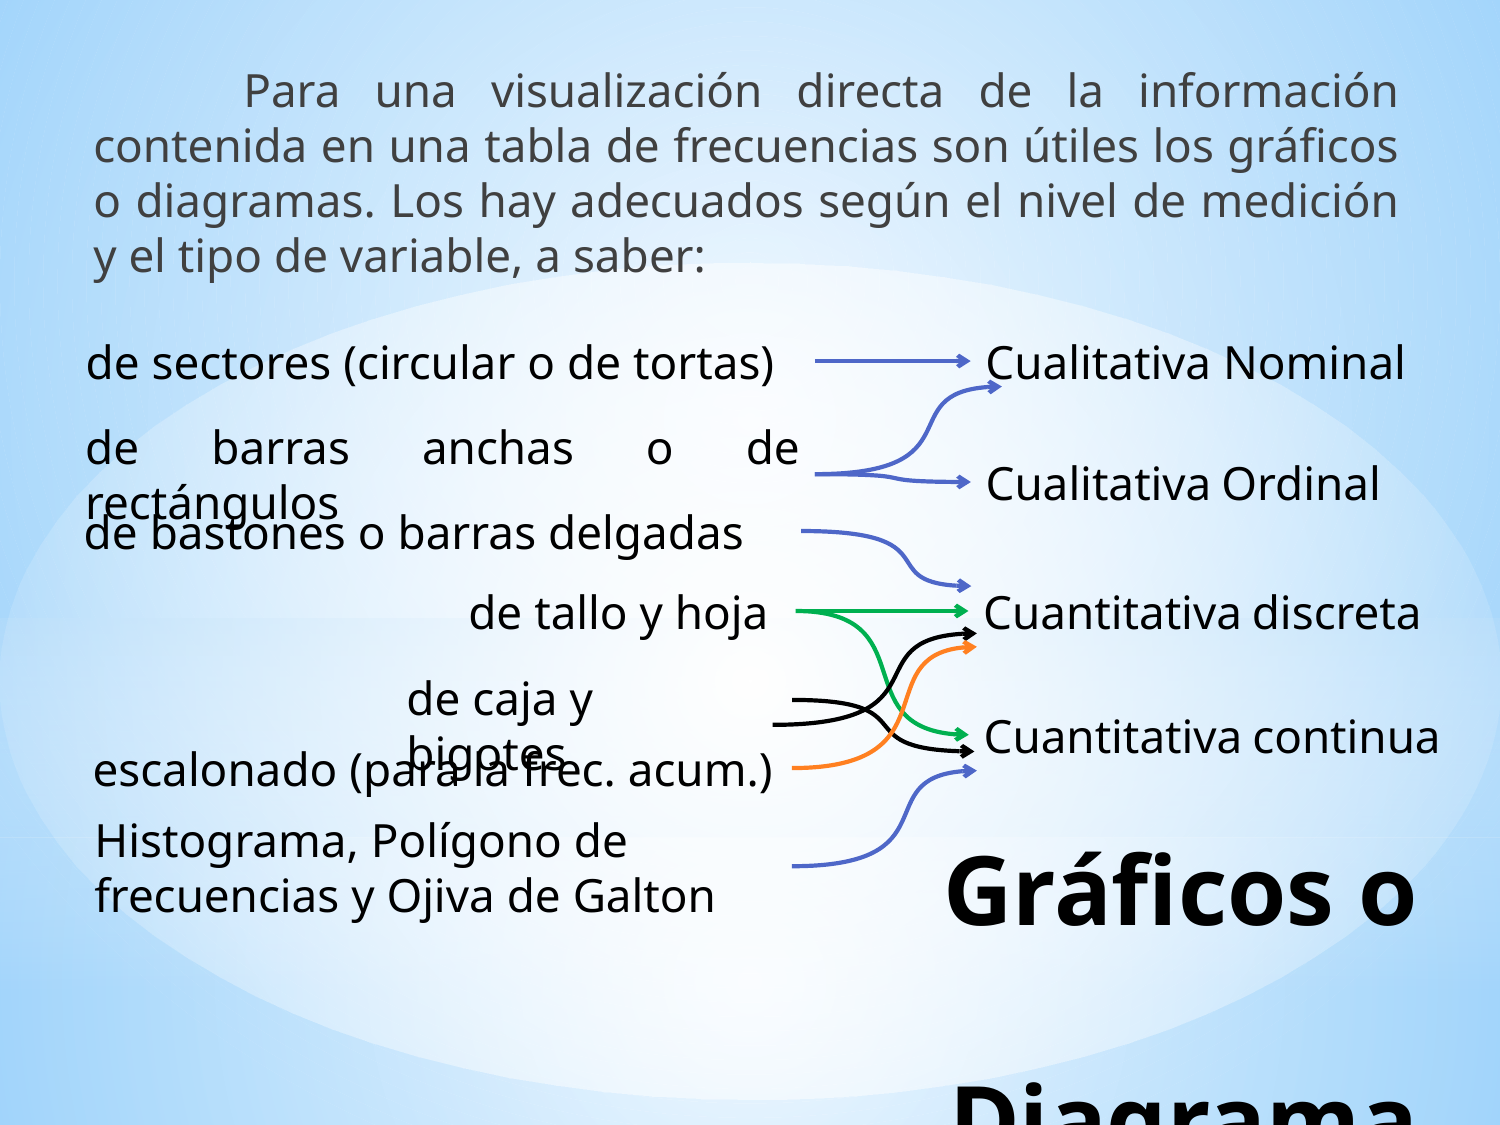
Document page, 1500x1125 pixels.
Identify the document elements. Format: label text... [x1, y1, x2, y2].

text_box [772, 633, 978, 699]
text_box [814, 386, 1003, 448]
text_box Cuantitativa continua [982, 699, 1456, 770]
text_box Cuantitativa discreta [968, 576, 1437, 646]
text_box Cualitativa Nominal [970, 326, 1421, 396]
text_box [814, 456, 975, 483]
text_box escalonado (para la frec. acum.) [78, 733, 786, 803]
text_box Cualitativa Ordinal [970, 447, 1396, 517]
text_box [795, 611, 975, 631]
text_box de tallo y hoja [453, 576, 796, 646]
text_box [800, 531, 972, 587]
text_box Histograma, Polígono de frecuencias y Ojiva de Galton [79, 803, 792, 929]
text_box de barras anchas o de rectángulos [70, 411, 815, 528]
title Gráficos o Diagramas [927, 822, 1434, 1070]
text_box de caja y bigotes [391, 662, 773, 788]
text_box de sectores (circular o de tortas) [70, 326, 815, 396]
list Para una visualización directa de la información contenida en una tabla de frecuencias son útiles los gráficos o diagramas. Los hay adecuados según el nivel de medición y el tipo de variable, a saber: [70, 54, 1415, 303]
text_box de bastones o barras delgadas [68, 496, 802, 566]
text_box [791, 646, 978, 769]
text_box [791, 770, 978, 868]
